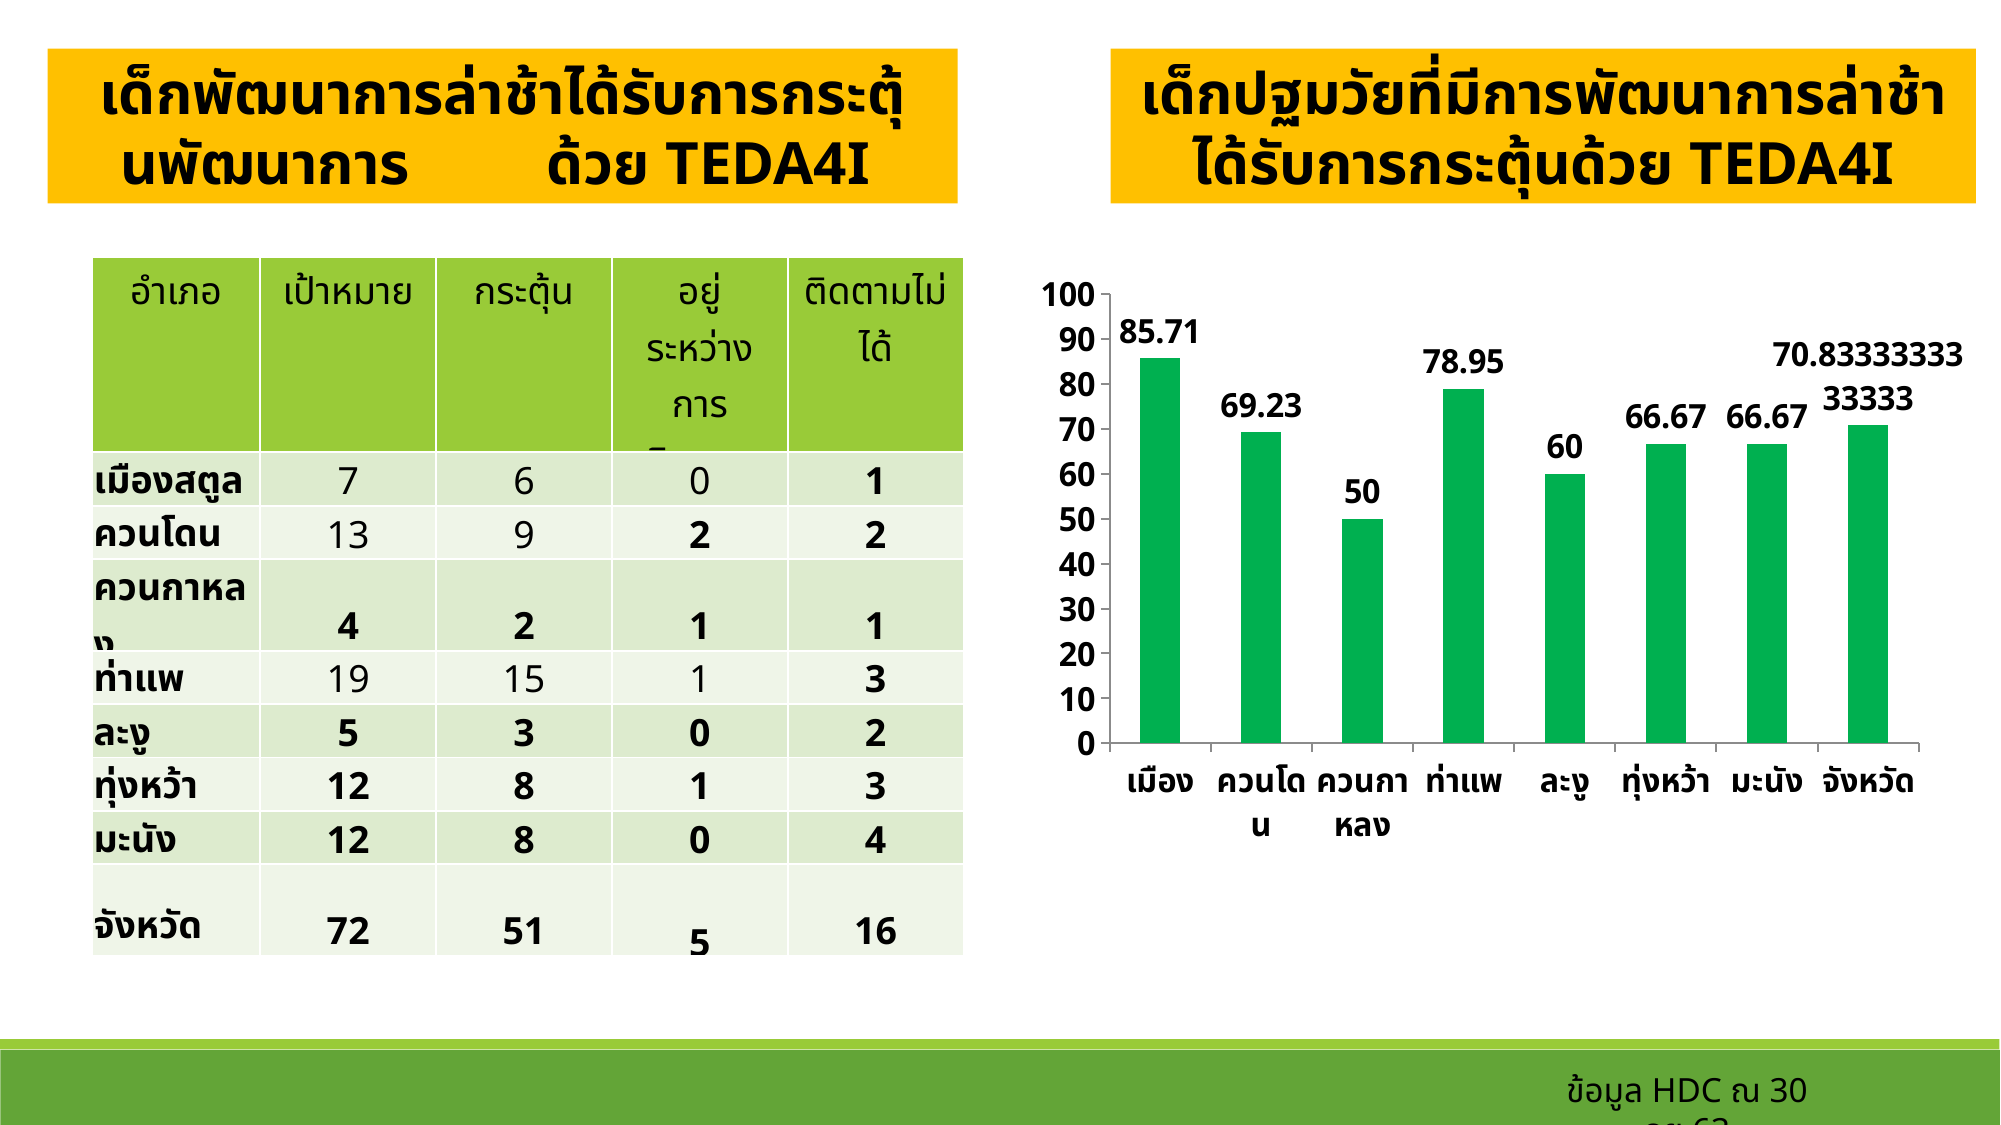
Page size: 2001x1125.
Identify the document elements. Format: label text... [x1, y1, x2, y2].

table_cell 5 [261, 705, 435, 757]
table_cell 19 [261, 652, 435, 703]
table_cell 72 [261, 865, 435, 955]
table_cell 1 [613, 560, 787, 650]
table_cell 2 [789, 507, 963, 558]
table_header เป้าหมาย [261, 258, 435, 451]
table_cell 8 [437, 758, 611, 810]
table_cell ควนกาหลง [93, 560, 259, 650]
table_cell 15 [437, 652, 611, 703]
table_header อยู่ระหว่างการติดตาม [613, 258, 787, 451]
table_cell 51 [437, 865, 611, 955]
table_cell 13 [261, 507, 435, 558]
table_cell 2 [789, 705, 963, 757]
table_cell 12 [261, 758, 435, 810]
table_cell 6 [437, 453, 611, 505]
table_header อำเภอ [93, 258, 259, 451]
table_cell 3 [789, 758, 963, 810]
table_cell 1 [789, 560, 963, 650]
table_cell มะนัง [93, 812, 259, 863]
table_cell 2 [613, 507, 787, 558]
table_cell 16 [789, 865, 963, 955]
table_cell 5 [613, 865, 787, 955]
table_header กระตุ้น [437, 258, 611, 451]
table_cell 0 [613, 453, 787, 505]
chart [1021, 259, 1967, 859]
table_cell 3 [789, 652, 963, 703]
table_cell 3 [437, 705, 611, 757]
text_box เด็กปฐมวัยที่มีการพัฒนาการล่าช้าได้รับการกระตุ้นด้วย TEDA4I [1109, 47, 1977, 205]
text_box เด็กพัฒนาการล่าช้าได้รับการกระตุ้นพัฒนาการ ด้วย TEDA4I [46, 47, 959, 205]
text_box ข้อมูล HDC ณ 30 กย.63 [1543, 1061, 1831, 1125]
table_cell 7 [261, 453, 435, 505]
table_cell 2 [437, 560, 611, 650]
table_cell ท่าแพ [93, 652, 259, 703]
table_cell ควนโดน [93, 507, 259, 558]
table_cell 1 [613, 758, 787, 810]
table_cell 0 [613, 812, 787, 863]
table_cell 9 [437, 507, 611, 558]
table_cell ละงู [93, 705, 259, 757]
table_cell 4 [789, 812, 963, 863]
table_cell 12 [261, 812, 435, 863]
table_cell 8 [437, 812, 611, 863]
table_header ติดตามไม่ได้ [789, 258, 963, 451]
table_cell 1 [789, 453, 963, 505]
table_cell เมืองสตูล [93, 453, 259, 505]
table_cell ทุ่งหว้า [93, 758, 259, 810]
table_cell 1 [613, 652, 787, 703]
table_cell 0 [613, 705, 787, 757]
table_cell 4 [261, 560, 435, 650]
table_cell จังหวัด [93, 865, 259, 955]
